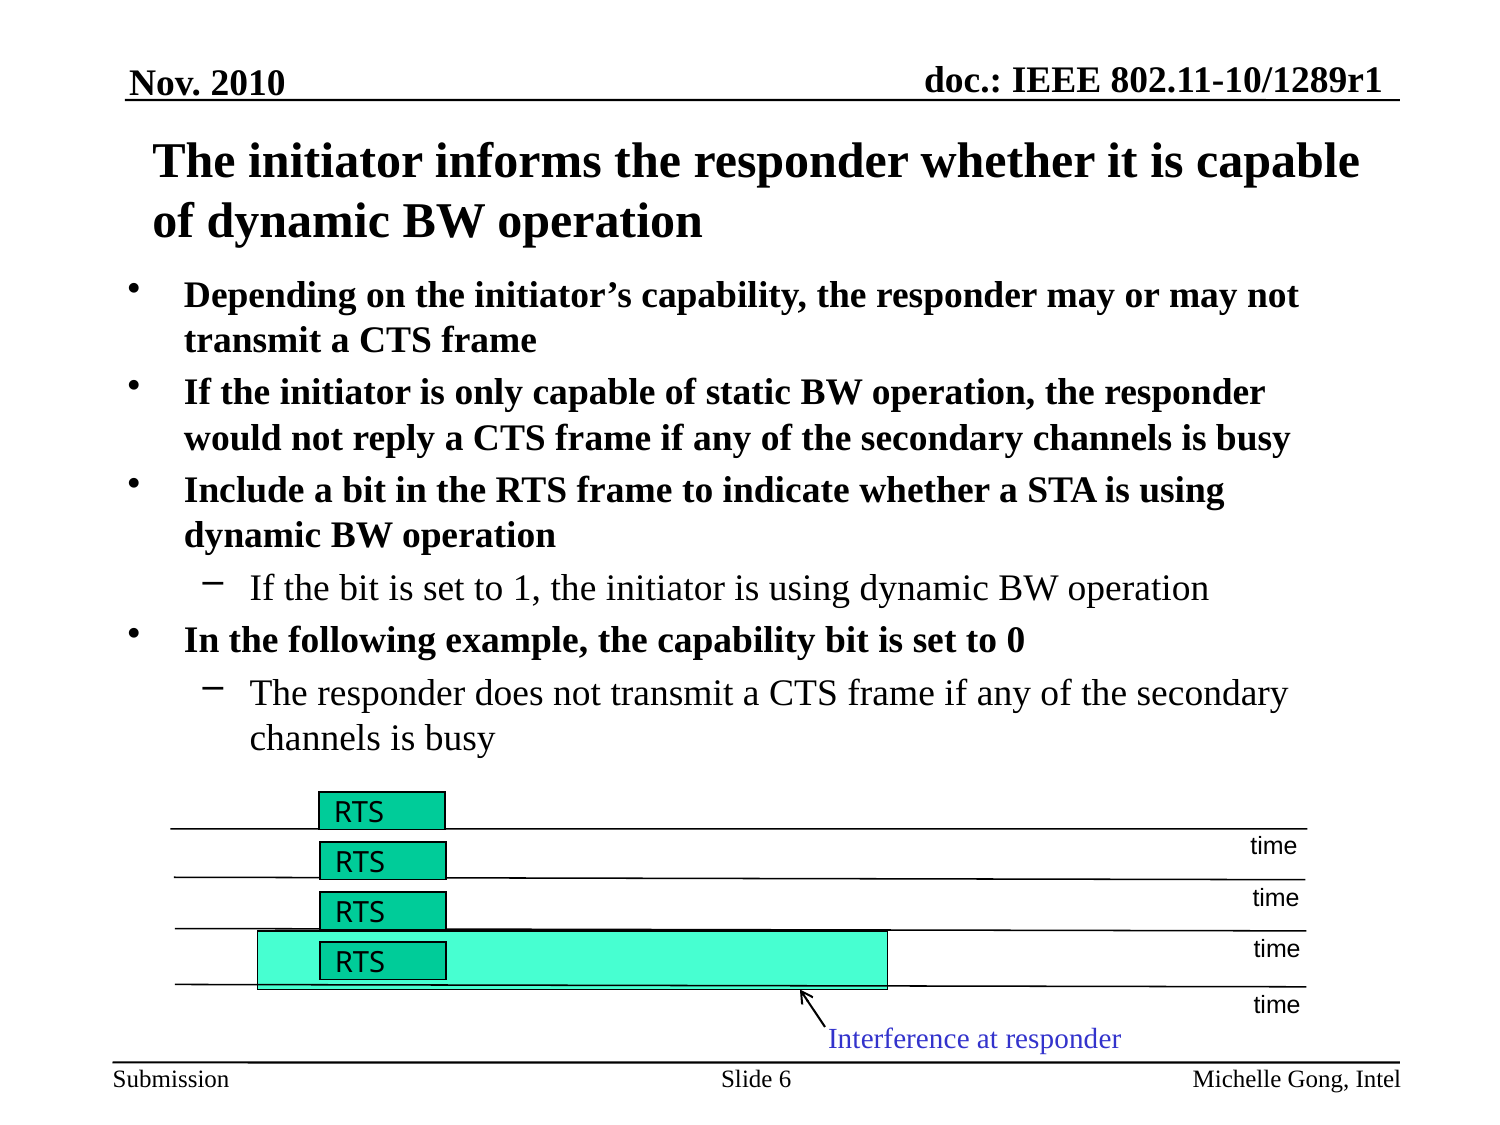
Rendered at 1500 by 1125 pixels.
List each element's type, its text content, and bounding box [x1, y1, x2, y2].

text_box time [1238, 981, 1338, 1027]
text_box time [1238, 925, 1338, 971]
text_box [257, 930, 888, 990]
text_box RTS [320, 842, 446, 880]
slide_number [114, 50, 325, 100]
title The initiator informs the responder whether it is capable of dynamic BW operation [137, 99, 1401, 276]
text_box RTS [318, 792, 445, 830]
list Depending on the initiator’s capability, the responder may or may not transmit a CTS frame If the initiator is only capable of static BW operation, the responder would not reply a CTS frame if any of the secondary channels is busy Include a bit in the RTS frame to indicate whether a STA is using dynamic BW operation If the bit is set to 1, the initiator is using dynamic BW operation In the following example, the capability bit is set to 0 The responder does not transmit a CTS frame if any of the secondary channels is busy [112, 262, 1388, 751]
footer Michelle Gong, Intel [1189, 1061, 1402, 1093]
text_box time [1235, 822, 1335, 867]
text_box RTS [320, 942, 446, 980]
slide_number Slide 6 [712, 1061, 800, 1093]
text_box Interference at responder [813, 1012, 1137, 1063]
text_box time [1237, 874, 1337, 919]
text_box RTS [320, 892, 446, 930]
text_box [793, 995, 832, 1021]
